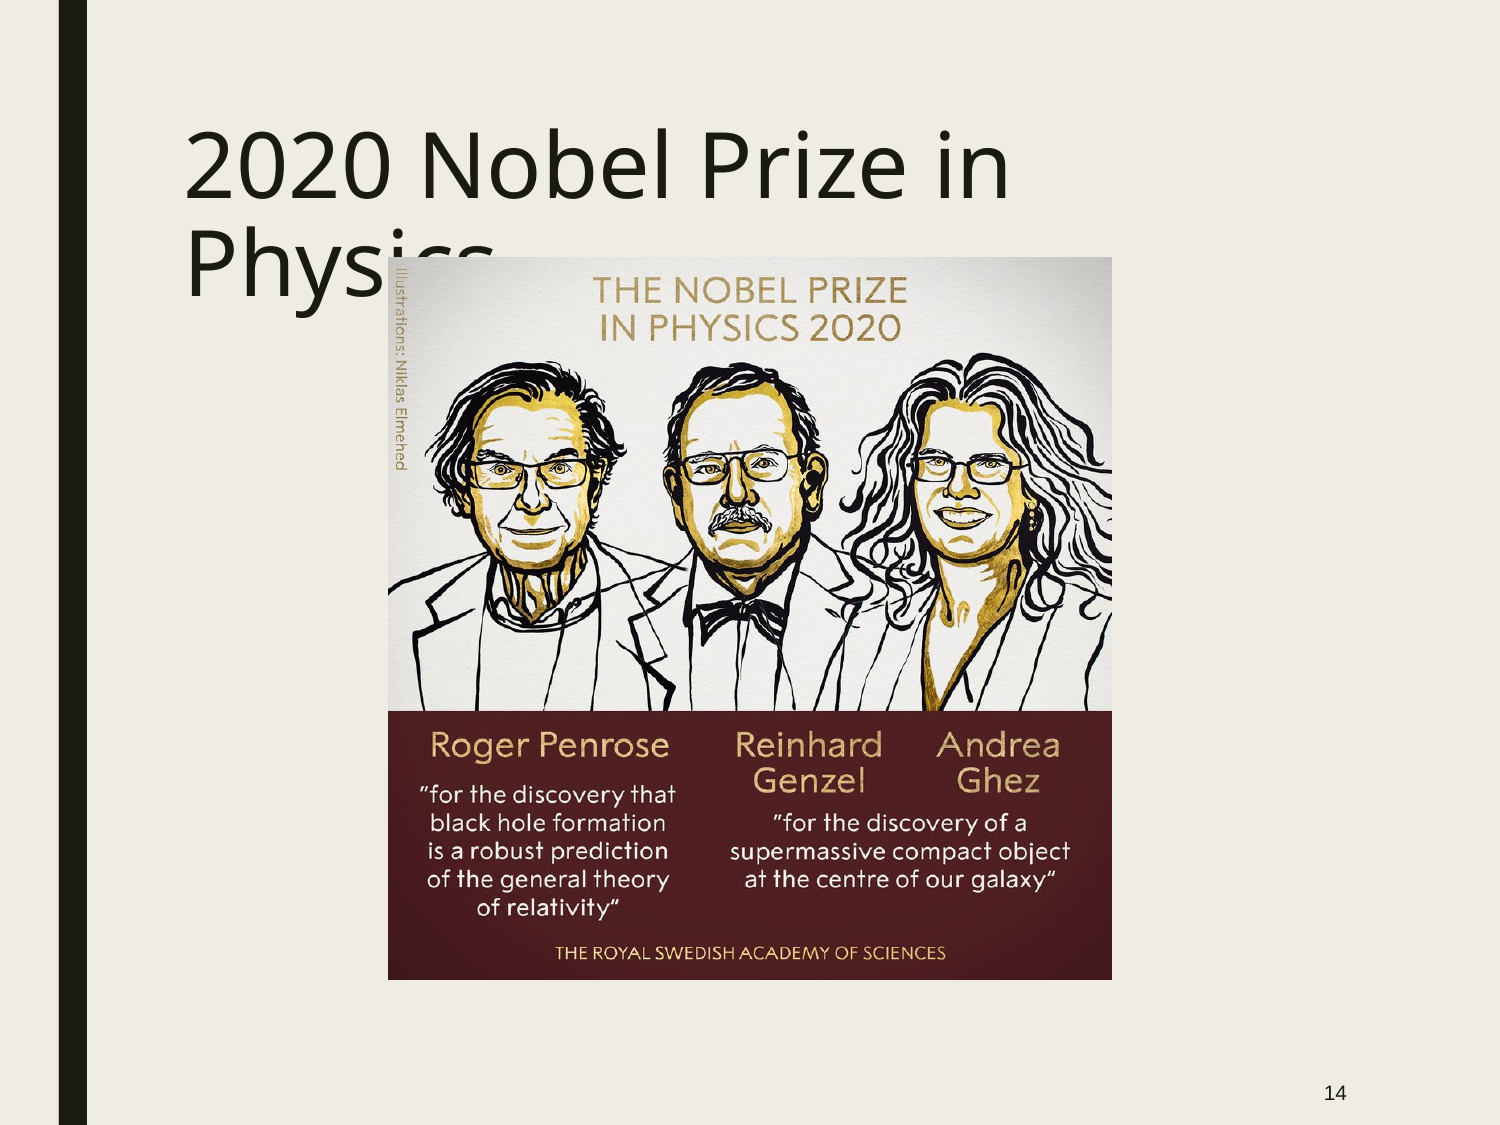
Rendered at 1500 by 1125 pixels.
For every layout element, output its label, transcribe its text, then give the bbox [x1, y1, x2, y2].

slide_number 14 [1165, 1058, 1362, 1125]
title 2020 Nobel Prize in Physics [168, 112, 1351, 233]
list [388, 212, 1112, 1025]
